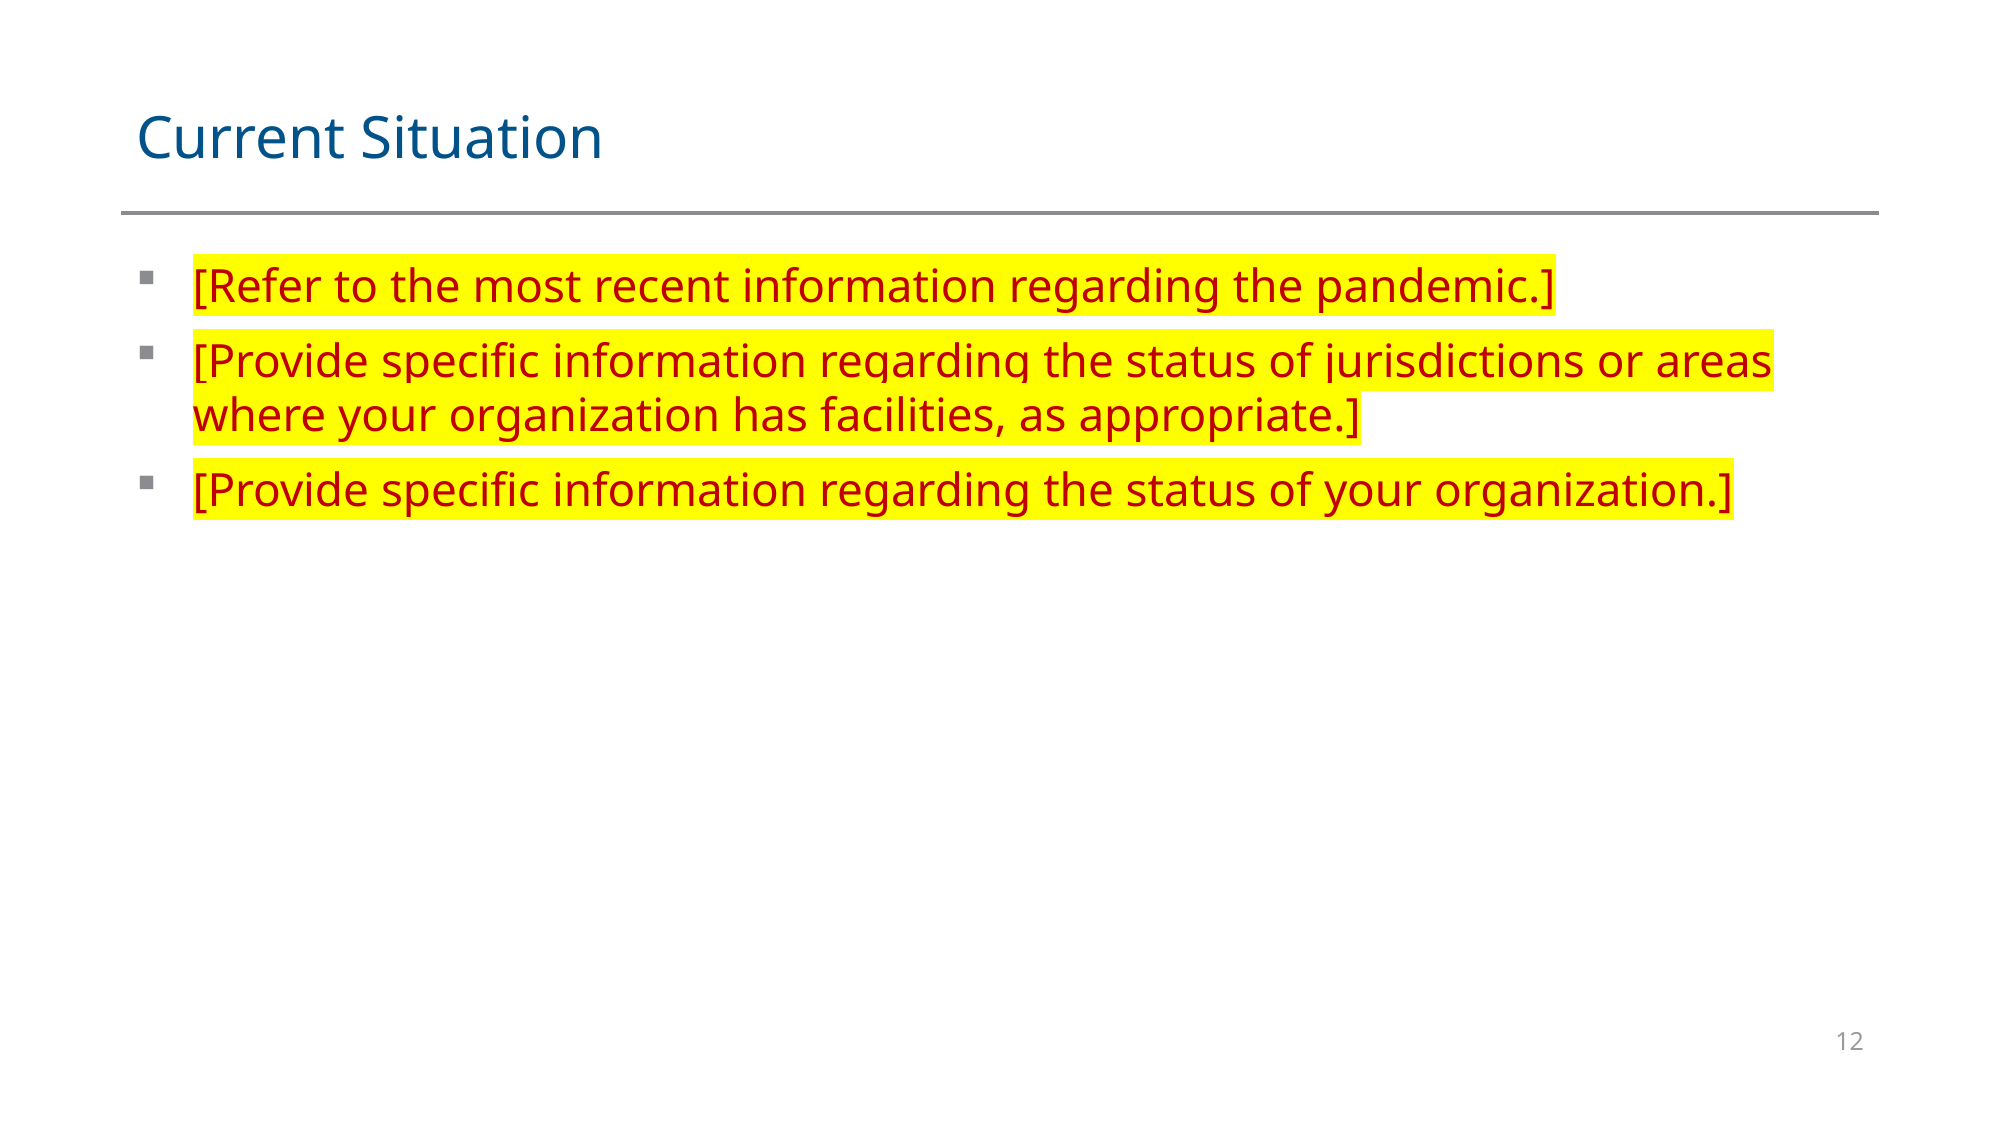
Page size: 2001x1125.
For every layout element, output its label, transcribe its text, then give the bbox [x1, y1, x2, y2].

list [Refer to the most recent information regarding the pandemic.] [Provide specific information regarding the status of jurisdictions or areas where your organization has facilities, as appropriate.] [Provide specific information regarding the status of your organization.] [121, 249, 1879, 924]
slide_number 12 [1728, 1012, 1879, 1073]
title Current Situation [121, 74, 1879, 197]
